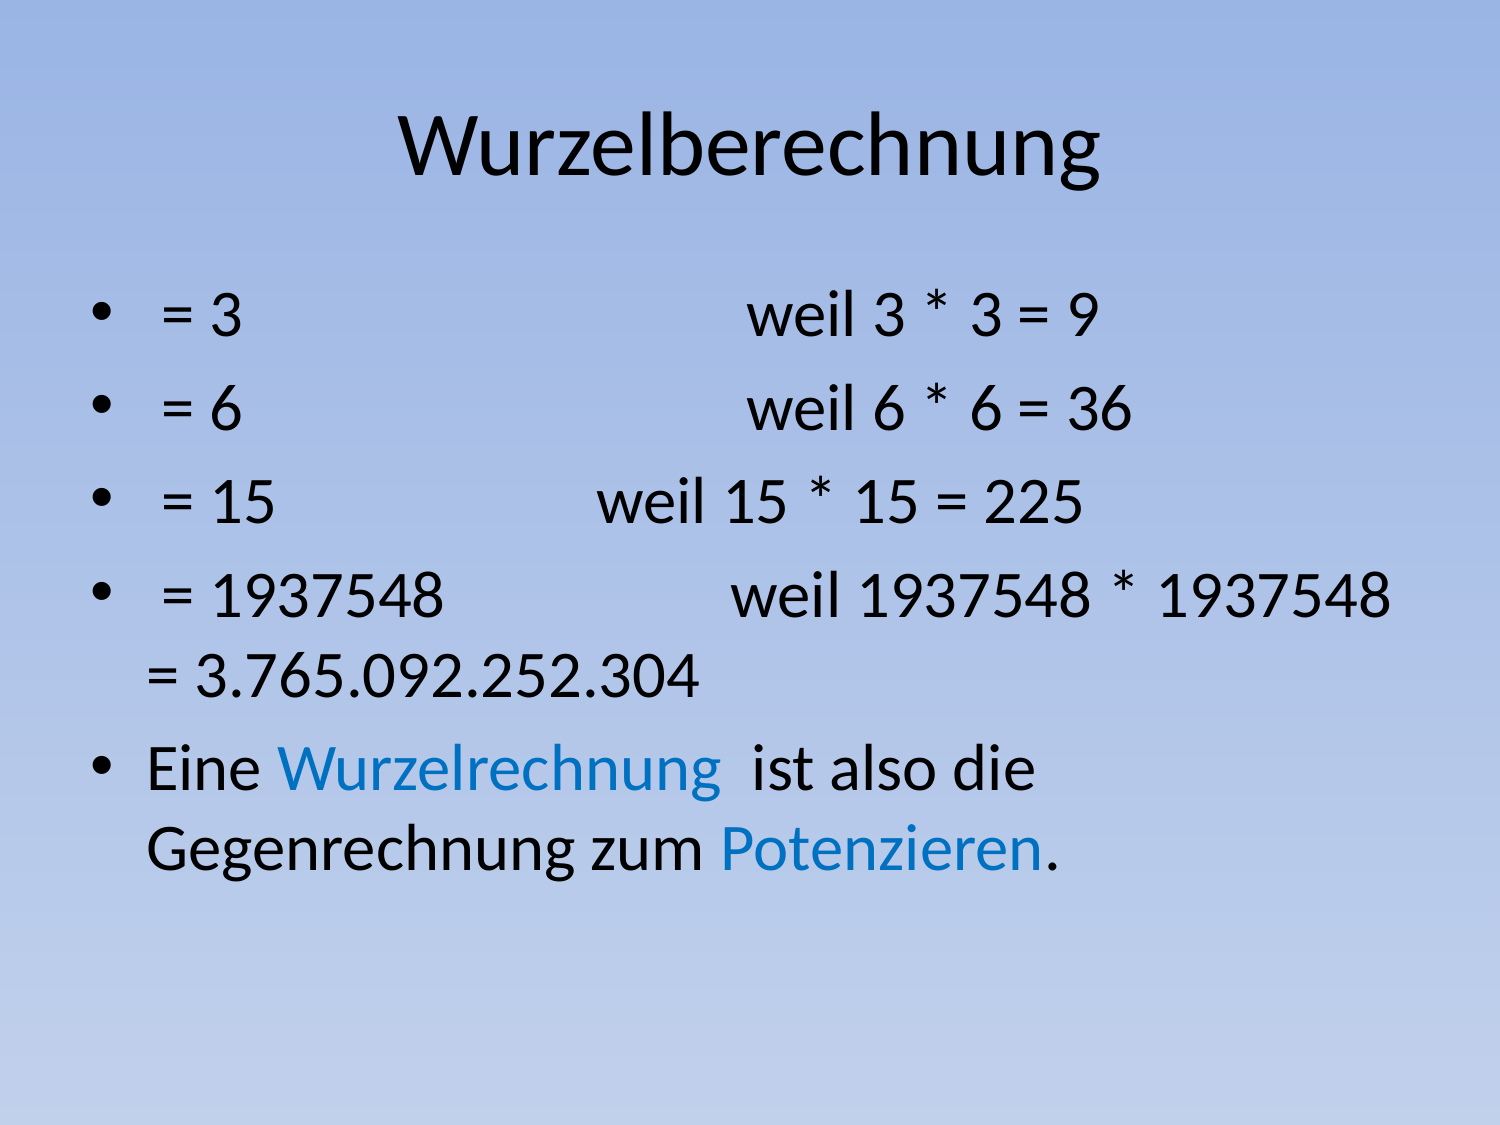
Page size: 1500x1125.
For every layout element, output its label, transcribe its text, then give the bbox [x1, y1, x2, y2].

title Wurzelberechnung [75, 45, 1425, 233]
